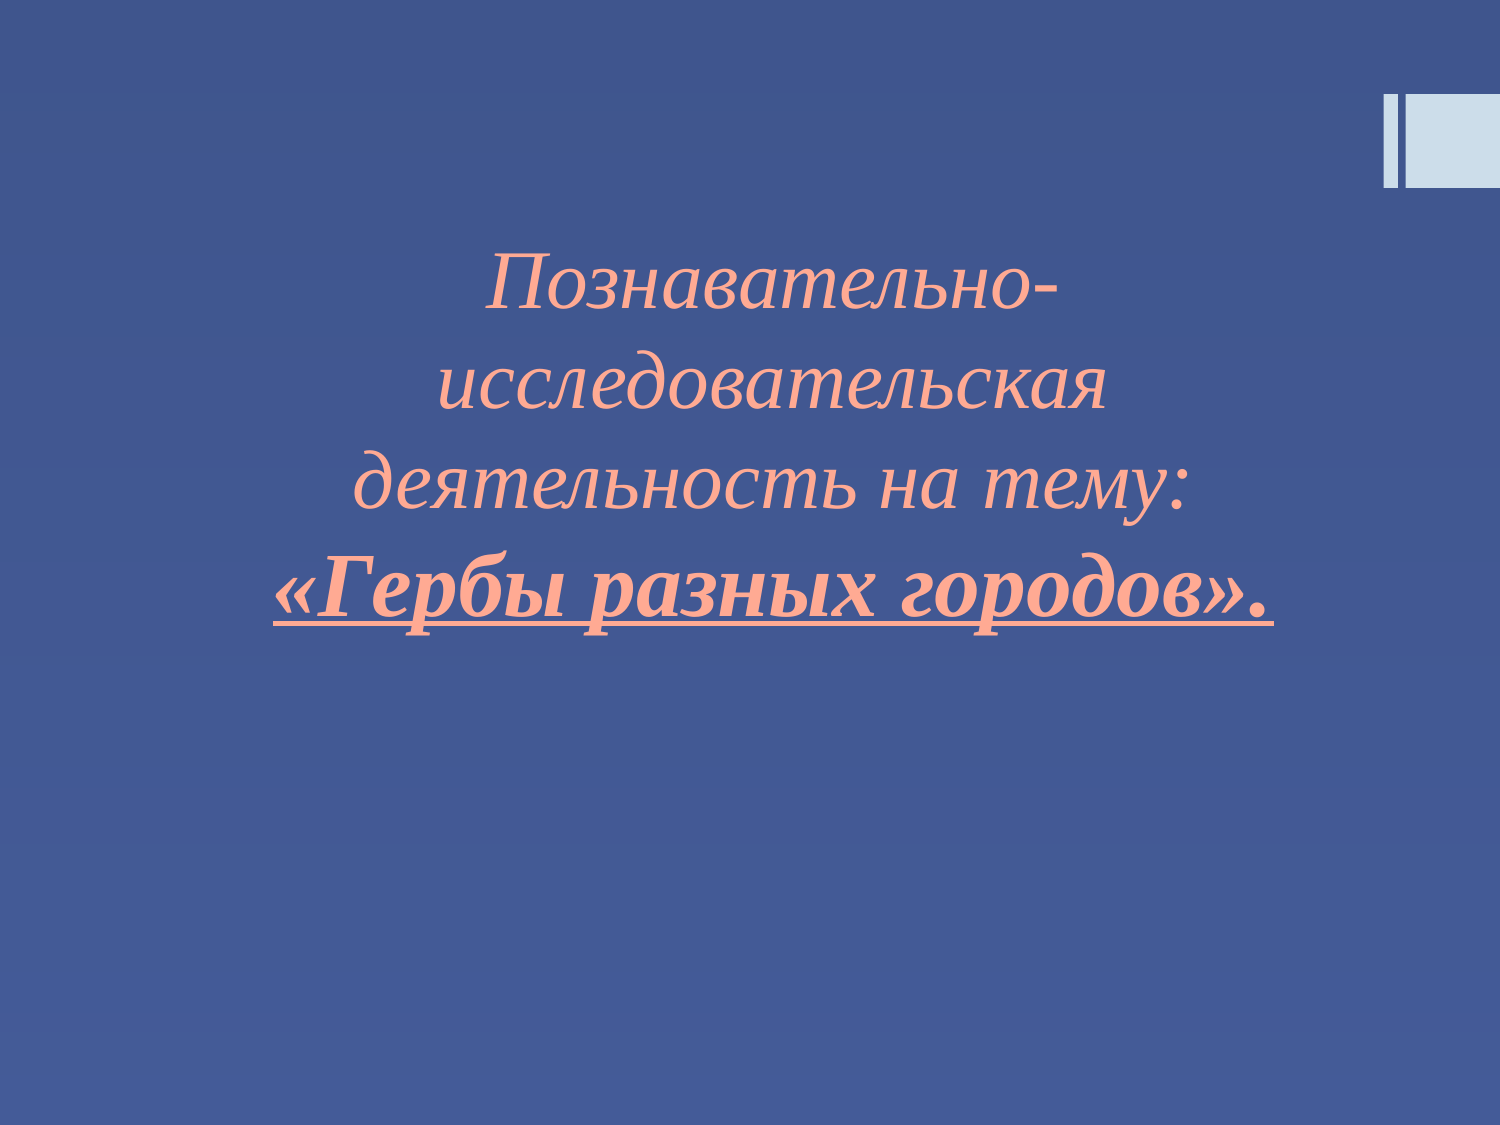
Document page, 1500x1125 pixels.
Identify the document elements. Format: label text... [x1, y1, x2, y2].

title Познавательно-исследовательская деятельность на тему: «Гербы разных городов». [183, 278, 1365, 823]
